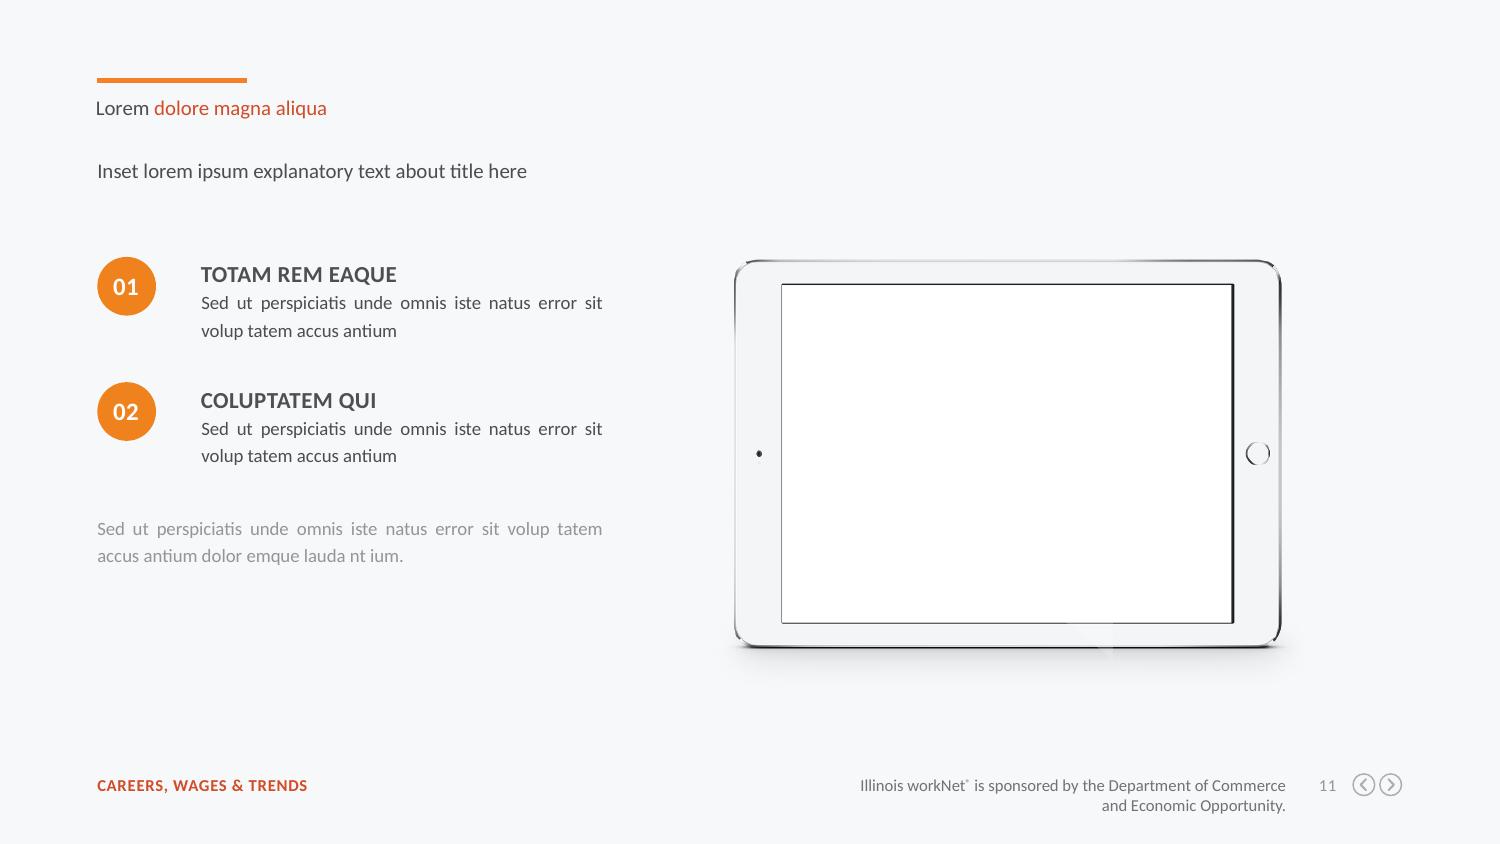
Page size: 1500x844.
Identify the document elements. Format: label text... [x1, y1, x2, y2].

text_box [97, 382, 156, 441]
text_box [200, 377, 603, 465]
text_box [200, 251, 603, 340]
list Lorem dolore magna aliqua [95, 94, 1401, 158]
text_box Sed ut perspiciatis unde omnis iste natus error sit volup tatem accus antium dolor emque lauda nt ium. [97, 512, 603, 567]
list Inset lorem ipsum explanatory text about title here [97, 157, 1403, 209]
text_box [97, 256, 156, 316]
picture [712, 239, 1307, 788]
